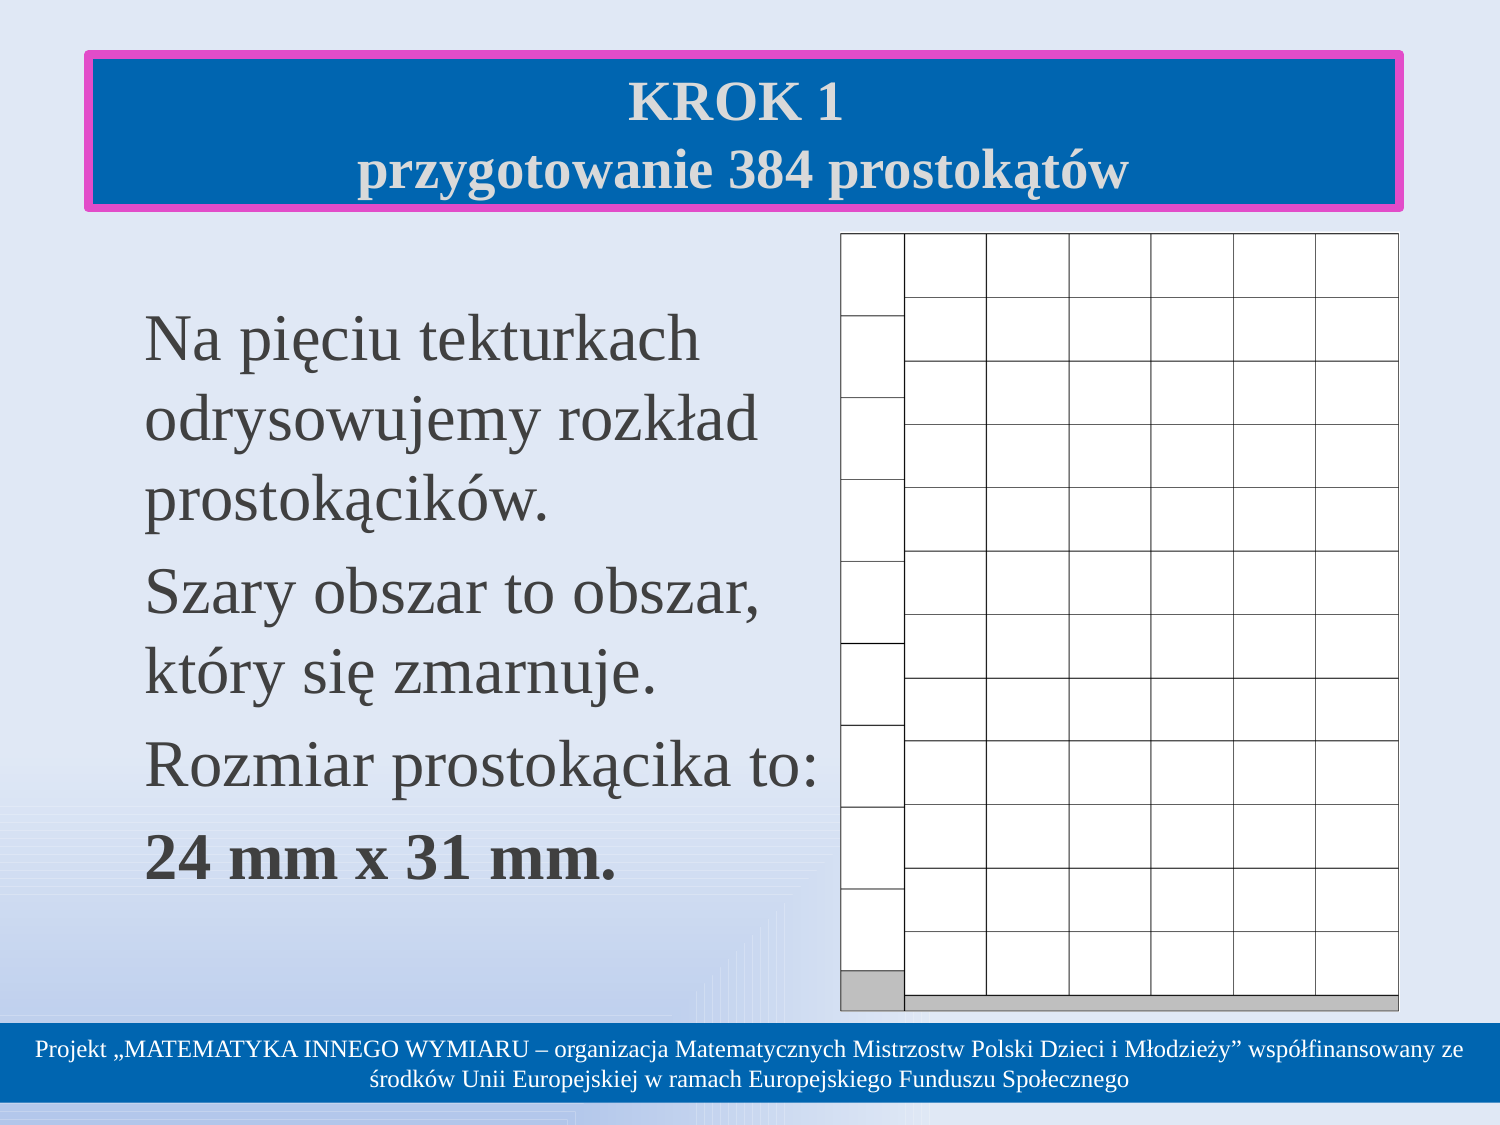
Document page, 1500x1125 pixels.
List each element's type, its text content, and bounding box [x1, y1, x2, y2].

picture [729, 232, 1500, 1011]
text_box KROK 1 przygotowanie 384 prostokątów [88, 54, 1400, 208]
footer Projekt „MATEMATYKA INNEGO WYMIARU – organizacja Matematycznych Mistrzostw Polski Dzieci i Młodzieży” współfinansowany ze środków Unii Europejskiej w ramach Europejskiego Funduszu Społecznego [0, 1023, 1500, 1103]
list Na pięciu tekturkach odrysowujemy rozkład prostokącików. Szary obszar to obszar, który się zmarnuje. Rozmiar prostokącika to: 24 mm x 31 mm. [129, 286, 880, 1023]
